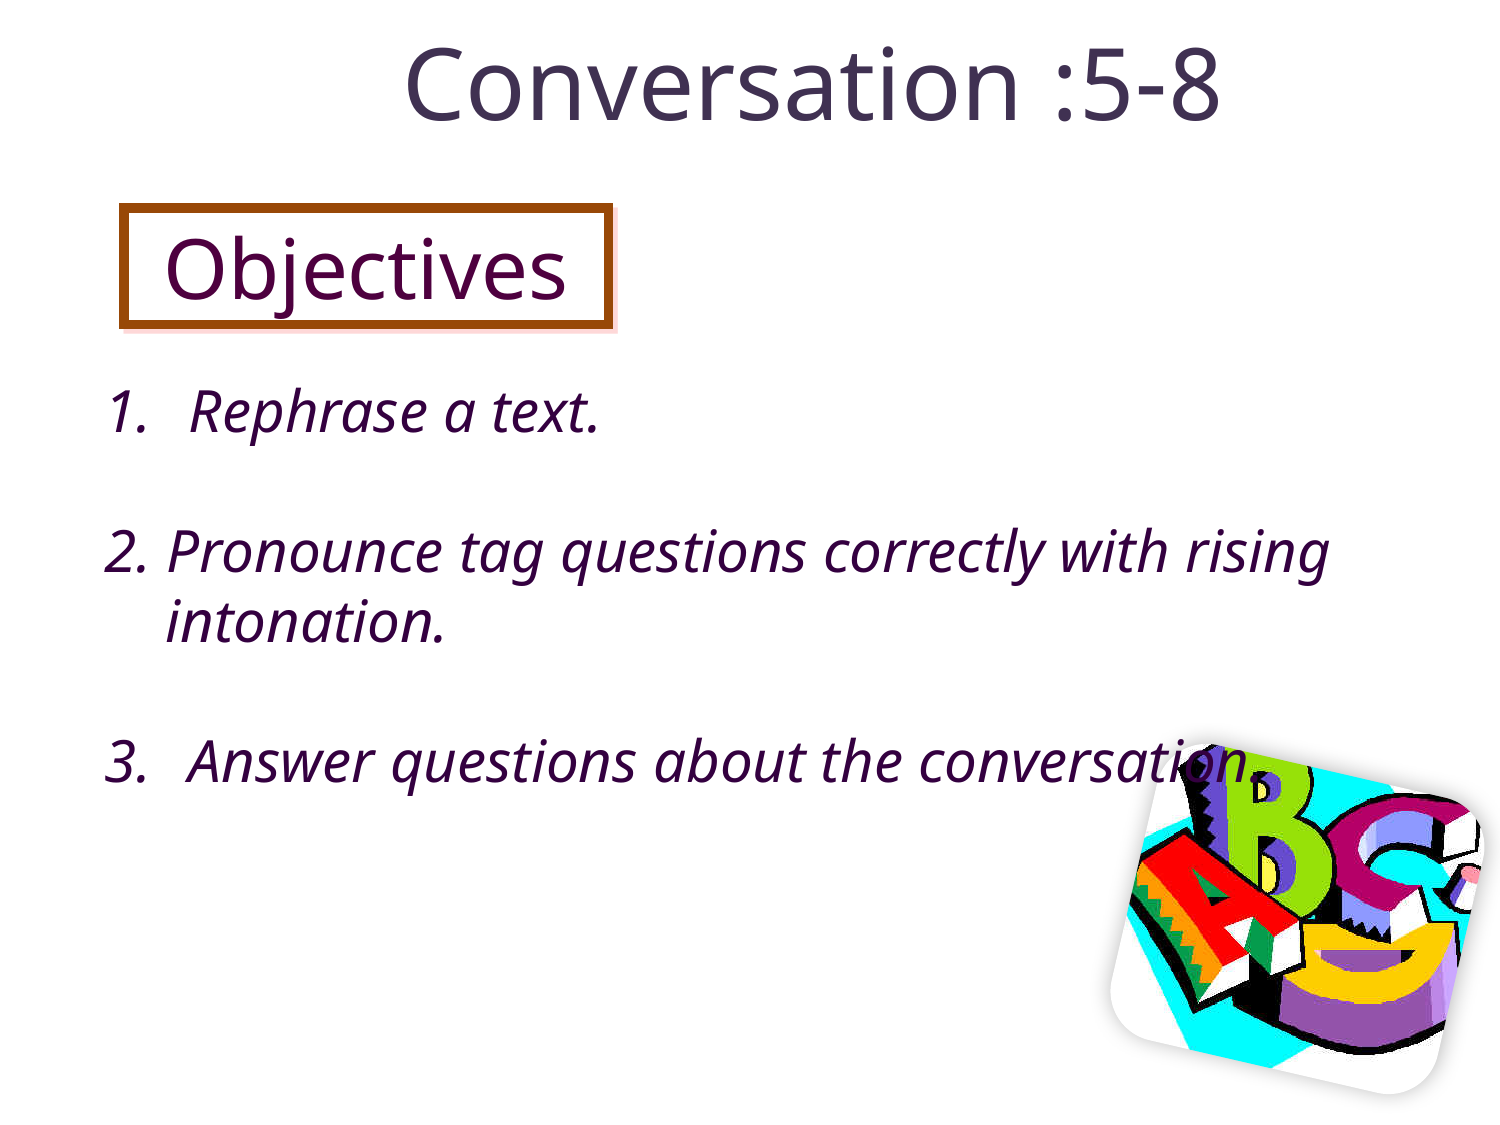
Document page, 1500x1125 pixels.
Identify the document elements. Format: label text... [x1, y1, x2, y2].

text_box Objectives [123, 208, 609, 325]
text_box Rephrase a text. 2. Pronounce tag questions correctly with rising intonation. Answer questions about the conversation. [88, 366, 1465, 803]
picture [1110, 767, 1485, 1095]
title 5-8: Conversation [301, 15, 1325, 146]
